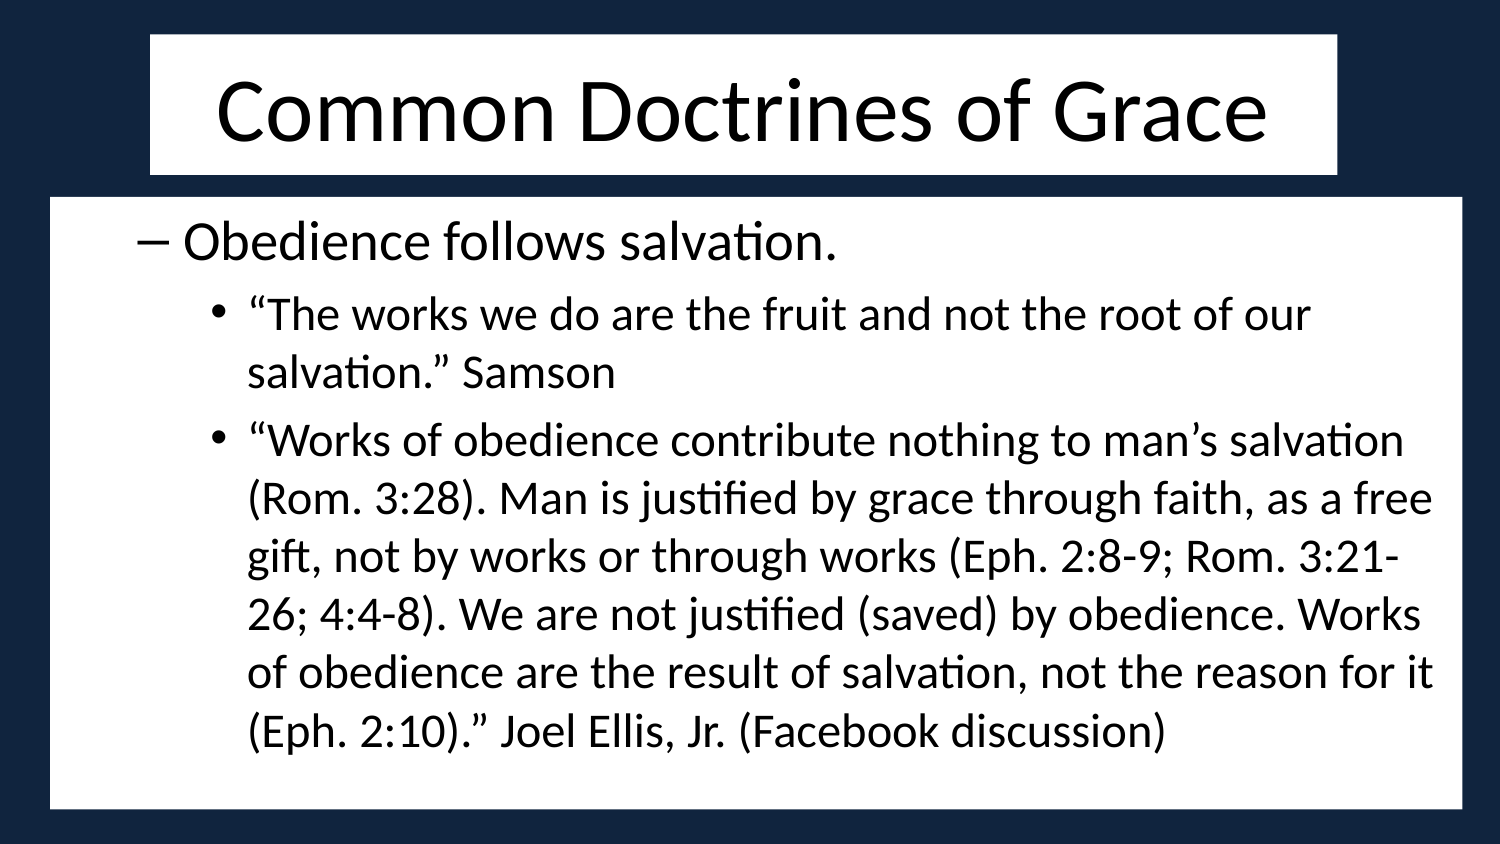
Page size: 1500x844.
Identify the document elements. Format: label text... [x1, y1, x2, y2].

list Obedience follows salvation. “The works we do are the fruit and not the root of our salvation.” Samson “Works of obedience contribute nothing to man’s salvation (Rom. 3:28). Man is justified by grace through faith, as a free gift, not by works or through works (Eph. 2:8-9; Rom. 3:21-26; 4:4-8). We are not justified (saved) by obedience. Works of obedience are the result of salvation, not the reason for it (Eph. 2:10).” Joel Ellis, Jr. (Facebook discussion) [50, 196, 1463, 810]
title Common Doctrines of Grace [150, 34, 1338, 175]
